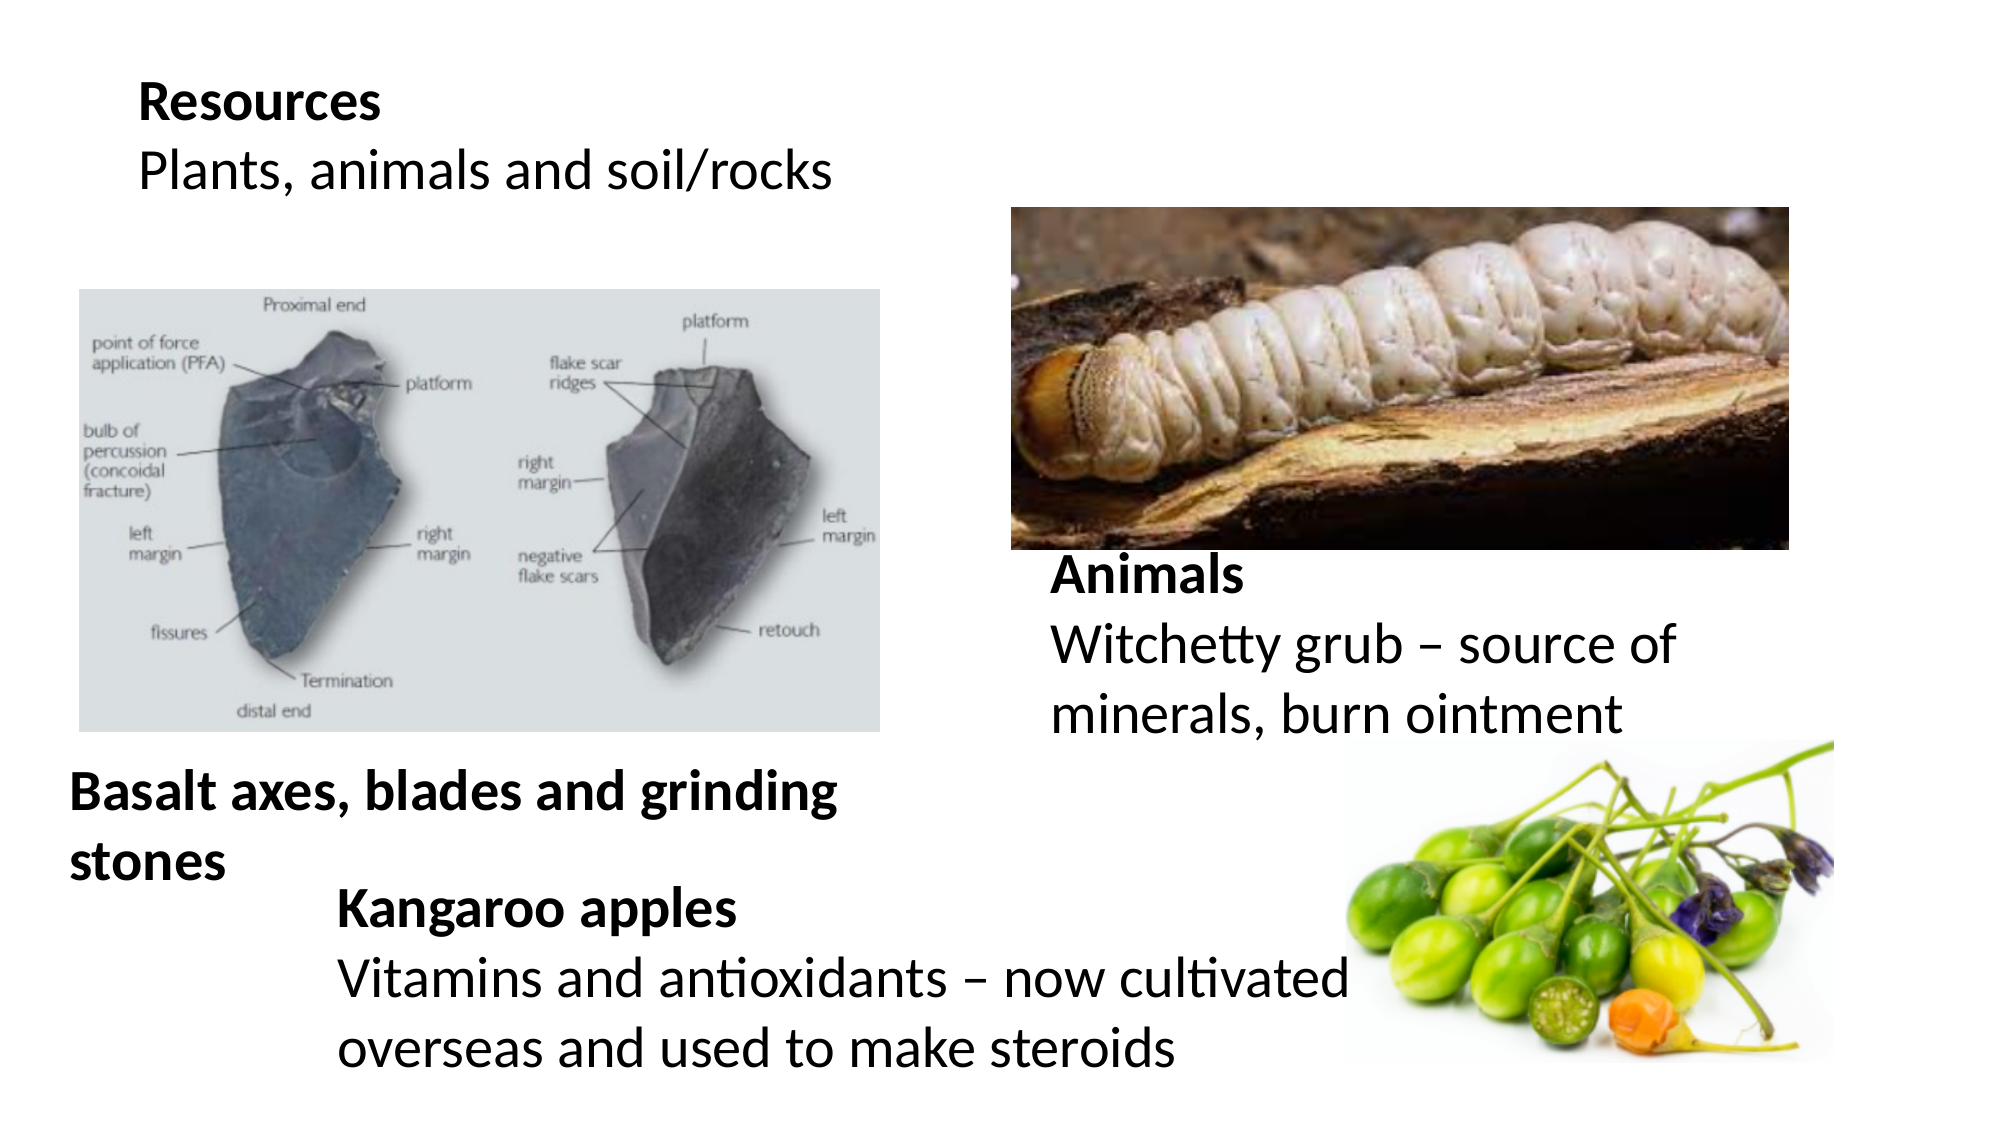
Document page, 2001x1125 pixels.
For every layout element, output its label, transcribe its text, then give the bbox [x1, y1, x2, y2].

text_box Resources Plants, animals and soil/rocks [123, 54, 972, 209]
picture [1011, 207, 1789, 550]
text_box Basalt axes, blades and grinding stones [54, 744, 904, 900]
picture [78, 289, 880, 733]
text_box Animals Witchetty grub – source of minerals, burn ointment [1035, 527, 1885, 753]
picture [1280, 732, 1834, 1063]
text_box Kangaroo apples Vitamins and antioxidants – now cultivated overseas and used to make steroids [322, 861, 1484, 1087]
